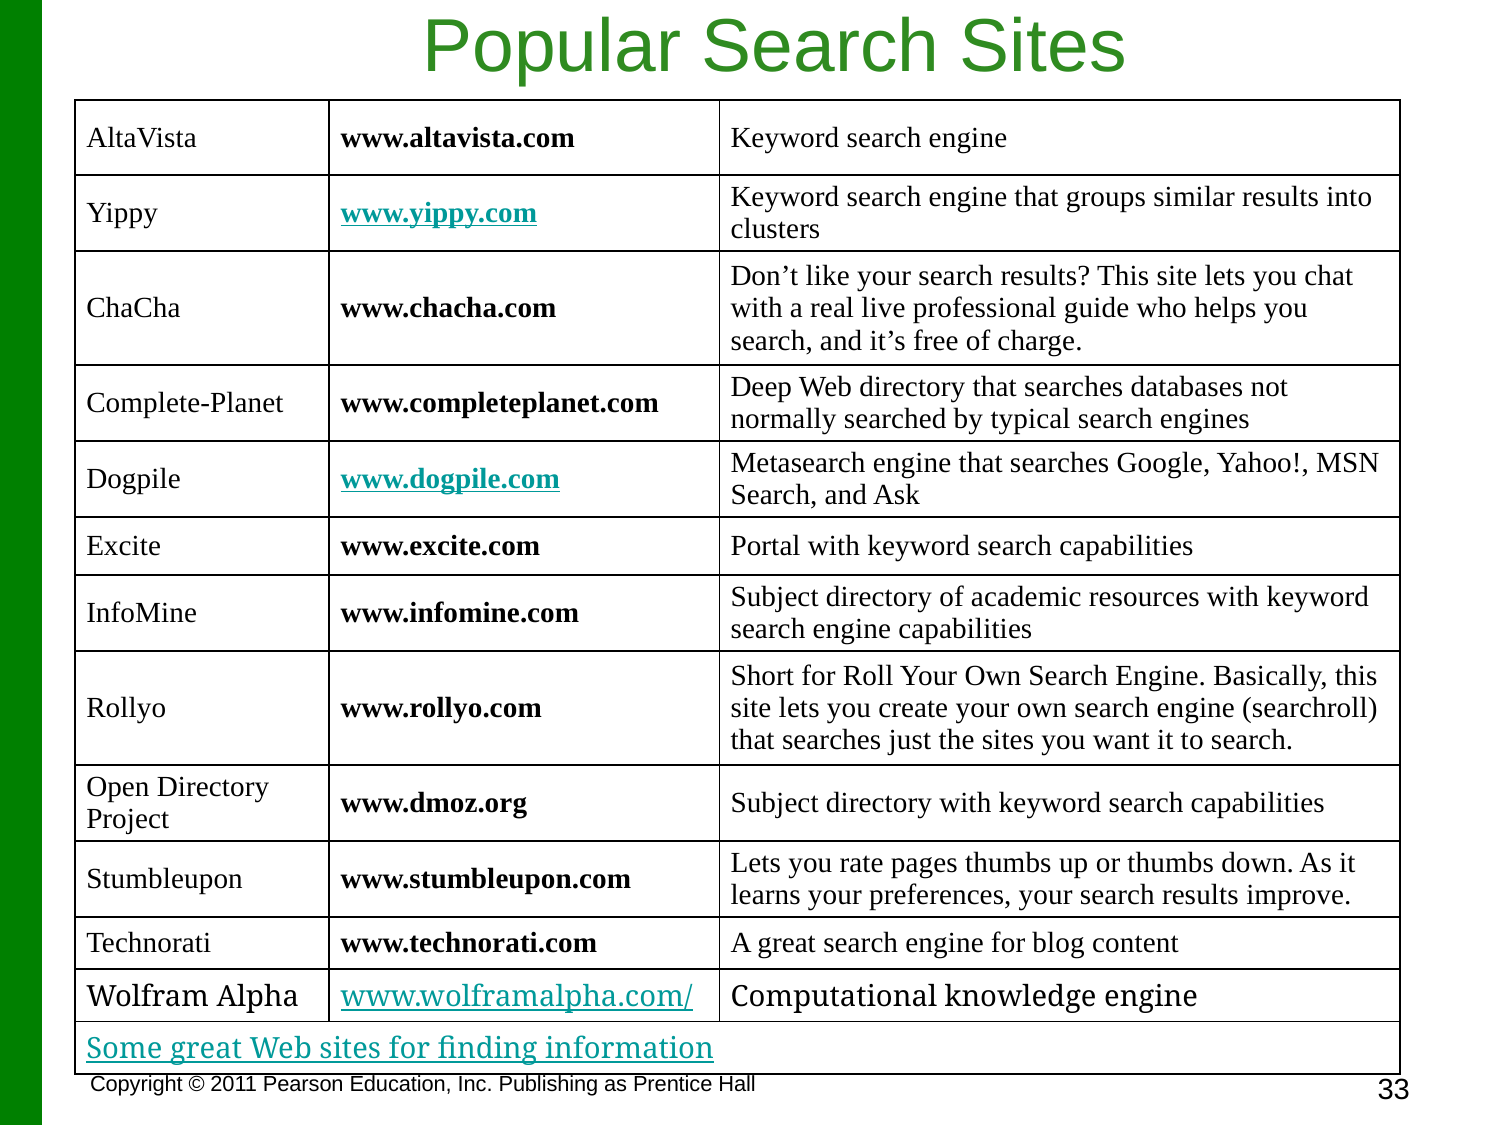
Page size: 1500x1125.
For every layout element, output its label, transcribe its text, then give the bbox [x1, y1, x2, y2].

table_cell Lets you rate pages thumbs up or thumbs down. As it learns your preferences, your search results improve. [720, 842, 1399, 916]
table_cell www.technorati.com [330, 918, 719, 968]
table_cell www.completeplanet.com [330, 366, 719, 440]
table_cell Yippy [76, 176, 328, 250]
table_header AltaVista [76, 101, 328, 174]
table_cell www.dogpile.com [330, 442, 719, 516]
table_header www.altavista.com [330, 101, 719, 174]
slide_number Copyright © 2011 Pearson Education, Inc. Publishing as Prentice Hall [74, 1075, 813, 1101]
table_cell Don’t like your search results? This site lets you chat with a real live professional guide who helps you search, and it’s free of charge. [720, 252, 1399, 364]
table_cell Technorati [76, 918, 328, 968]
table_cell Stumbleupon [76, 842, 328, 916]
table_cell www.excite.com [330, 518, 719, 574]
table_cell Deep Web directory that searches databases not normally searched by typical search engines [720, 366, 1399, 440]
table_cell Portal with keyword search capabilities [720, 518, 1399, 574]
table_cell www.stumbleupon.com [330, 842, 719, 916]
table_cell Dogpile [76, 442, 328, 516]
table_cell Metasearch engine that searches Google, Yahoo!, MSN Search, and Ask [720, 442, 1399, 516]
table_cell Keyword search engine that groups similar results into clusters [720, 176, 1399, 250]
table_cell Subject directory of academic resources with keyword search engine capabilities [720, 576, 1399, 650]
table_cell Some great Web sites for finding information [76, 1022, 1399, 1073]
table_cell www.rollyo.com [330, 652, 719, 764]
title Popular Search Sites [99, 0, 1451, 158]
table_cell www.infomine.com [330, 576, 719, 650]
table_cell Open Directory Project [76, 766, 328, 840]
table_cell Wolfram Alpha [76, 970, 328, 1021]
table_cell Computational knowledge engine [720, 970, 1399, 1021]
table_cell Rollyo [76, 652, 328, 764]
table_cell Excite [76, 518, 328, 574]
table_cell www.dmoz.org [330, 766, 719, 840]
table_cell Subject directory with keyword search capabilities [720, 766, 1399, 840]
table_cell A great search engine for blog content [720, 918, 1399, 968]
table_cell www.chacha.com [330, 252, 719, 364]
slide_number 33 [1074, 1062, 1426, 1103]
table_cell www.yippy.com [330, 176, 719, 250]
table_cell www.wolframalpha.com/ [330, 970, 719, 1021]
table_cell InfoMine [76, 576, 328, 650]
table_header Keyword search engine [720, 101, 1399, 174]
table_cell Complete-Planet [76, 366, 328, 440]
table_cell ChaCha [76, 252, 328, 364]
table_cell Short for Roll Your Own Search Engine. Basically, this site lets you create your own search engine (searchroll) that searches just the sites you want it to search. [720, 652, 1399, 764]
